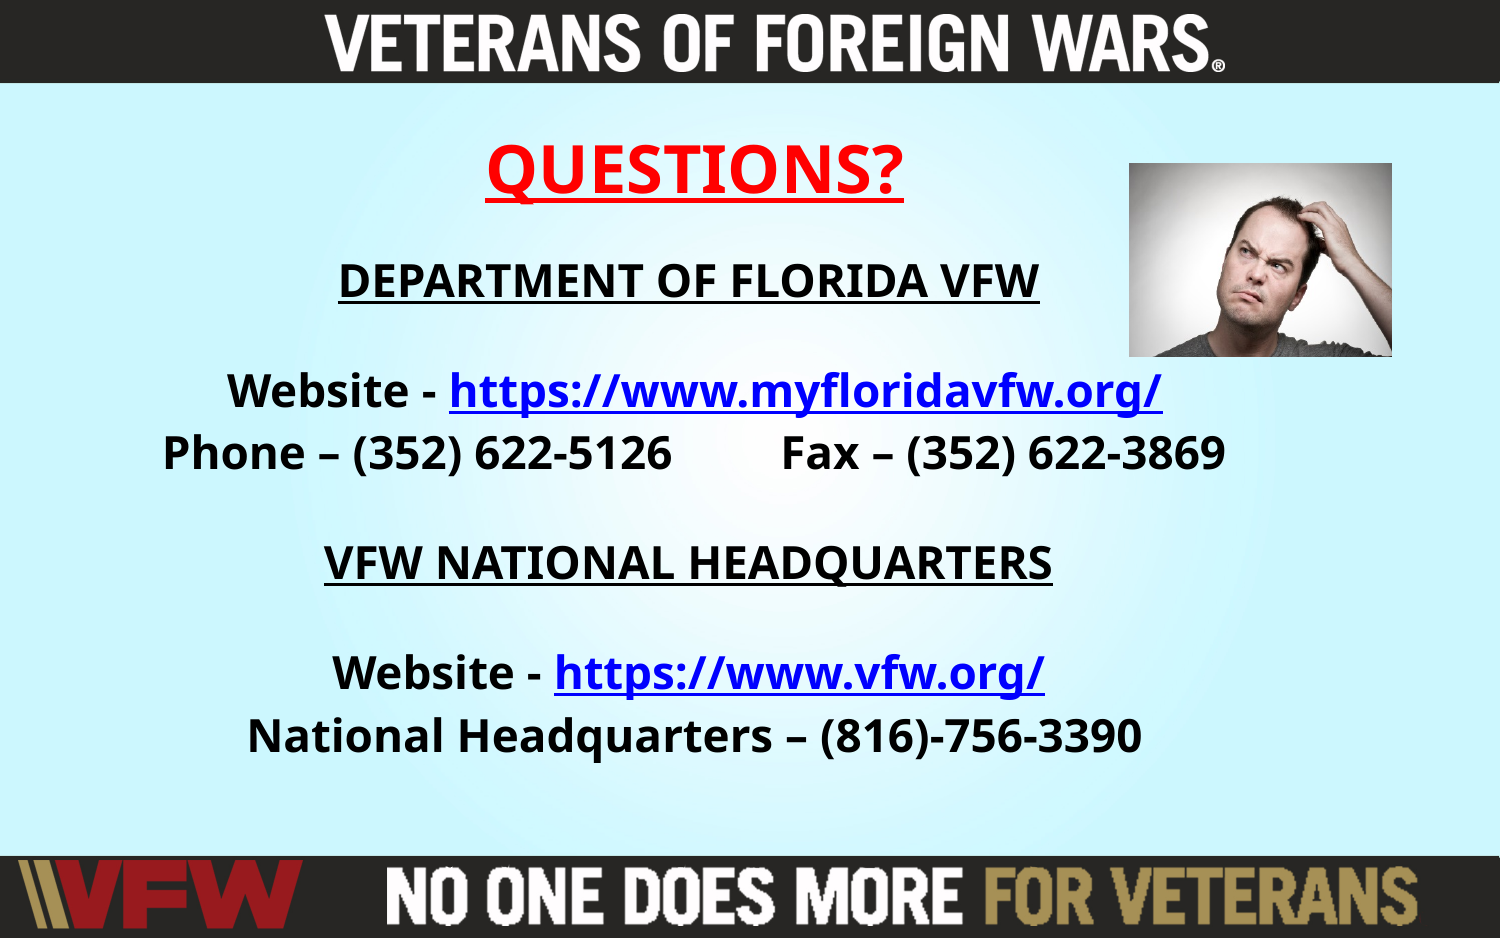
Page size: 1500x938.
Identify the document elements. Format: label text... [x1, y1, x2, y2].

text_box QUESTIONS? DEPARTMENT OF FLORIDA VFW Website - https://www.myfloridavfw.org/ Phone – (352) 622-5126 Fax – (352) 622-3869 VFW NATIONAL HEADQUARTERS Website - https://www.vfw.org/ National Headquarters – (816)-756-3390 [56, 119, 1334, 824]
picture [0, 0, 1500, 938]
